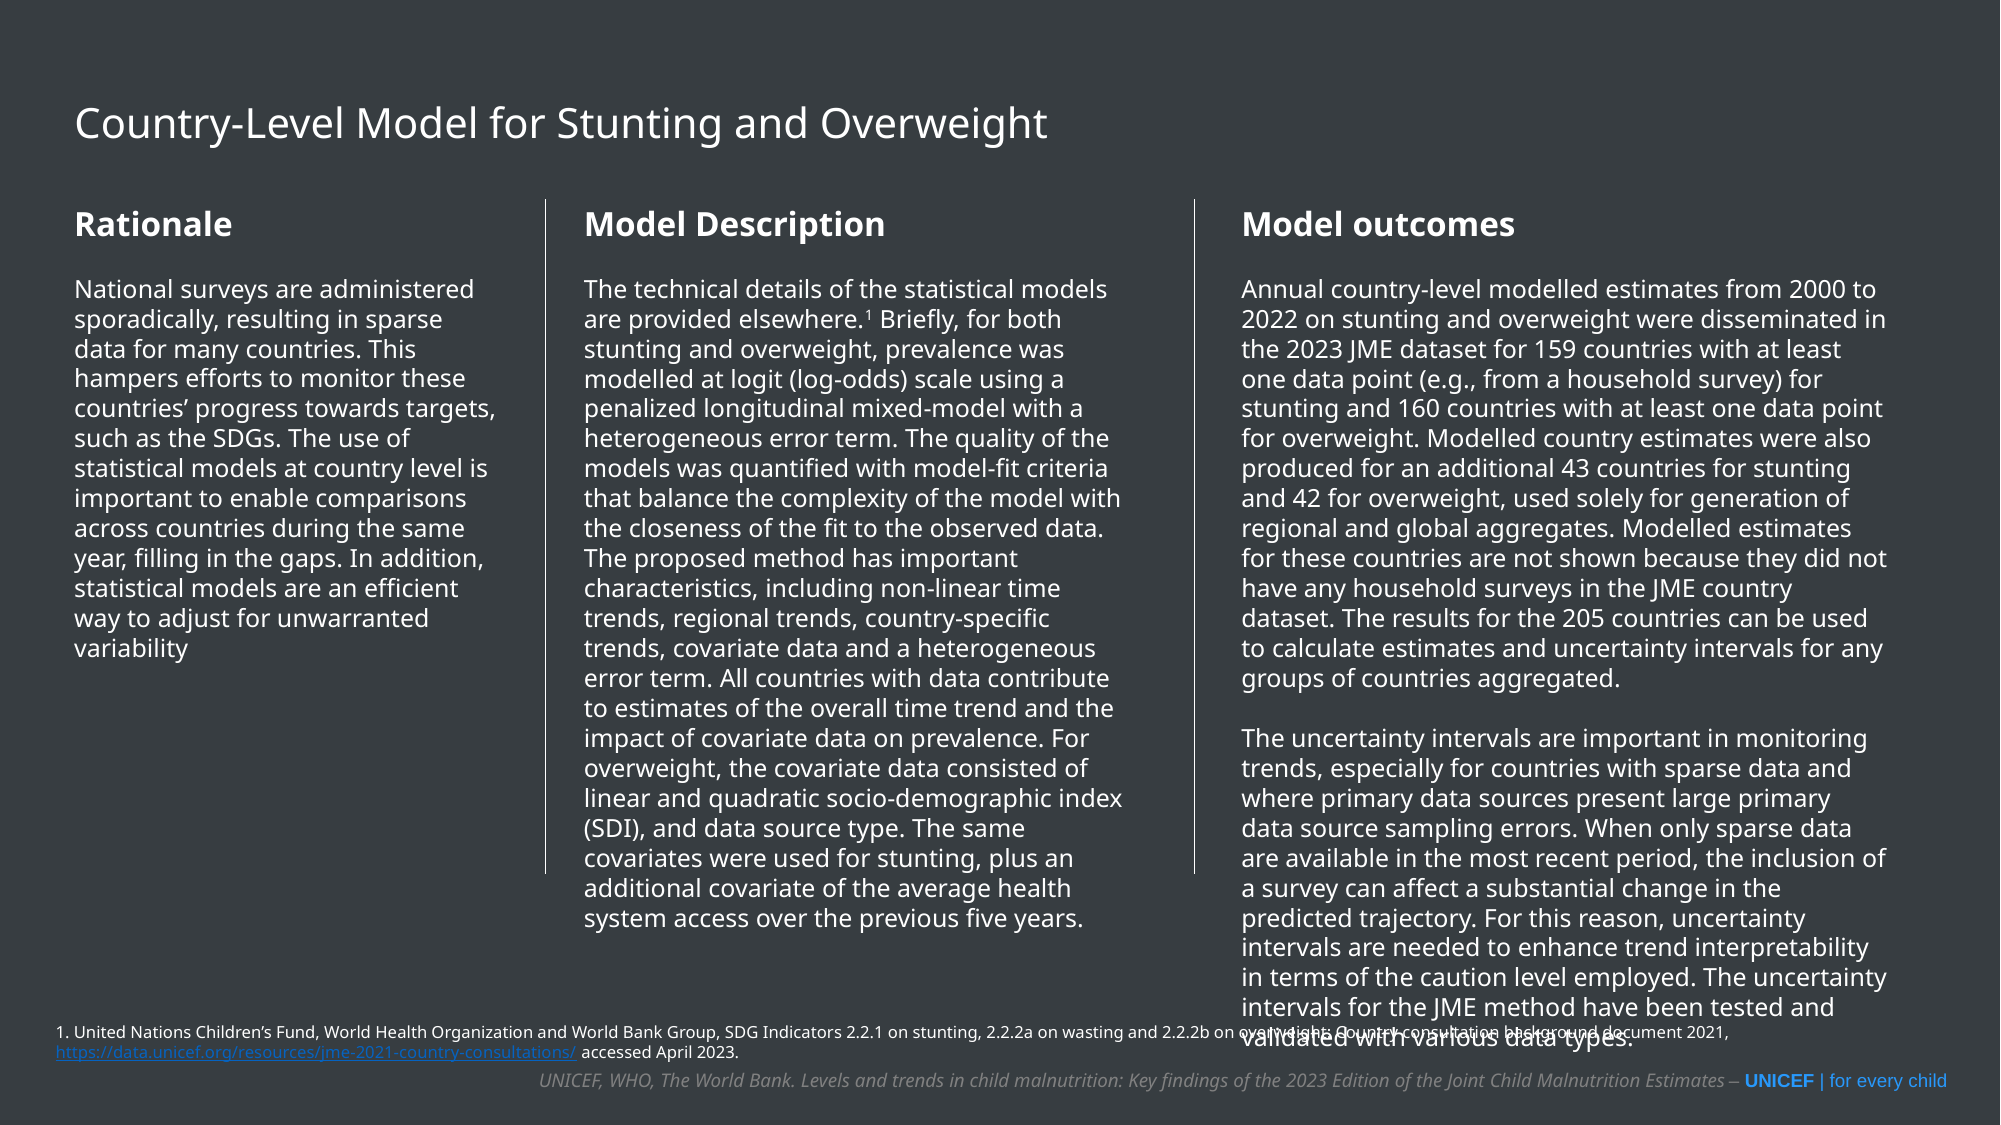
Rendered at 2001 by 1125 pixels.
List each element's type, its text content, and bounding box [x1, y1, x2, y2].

text_box 1. United Nations Children’s Fund, World Health Organization and World Bank Group, SDG Indicators 2.2.1 on stunting, 2.2.2a on wasting and 2.2.2b on overweight: Country consultation background document 2021, https://data.unicef.org/resources/jme-2021-country-consultations/ accessed April 2023. [40, 1014, 1905, 1073]
text_box Country-Level Model for Stunting and Overweight [59, 89, 1975, 155]
text_box Model Description The technical details of the statistical models are provided elsewhere.1 Briefly, for both stunting and overweight, prevalence was modelled at logit (log-odds) scale using a penalized longitudinal mixed-model with a heterogeneous error term. The quality of the models was quantified with model-fit criteria that balance the complexity of the model with the closeness of the fit to the observed data. The proposed method has important characteristics, including non-linear time trends, regional trends, country-specific trends, covariate data and a heterogeneous error term. All countries with data contribute to estimates of the overall time trend and the impact of covariate data on prevalence. For overweight, the covariate data consisted of linear and quadratic socio-demographic index (SDI), and data source type. The same covariates were used for stunting, plus an additional covariate of the average health system access over the previous five years. [569, 196, 1152, 940]
text_box Rationale National surveys are administered sporadically, resulting in sparse data for many countries. This hampers efforts to monitor these countries’ progress towards targets, such as the SDGs. The use of statistical models at country level is important to enable comparisons across countries during the same year, filling in the gaps. In addition, statistical models are an efficient way to adjust for unwarranted variability [59, 195, 515, 670]
text_box Model outcomes Annual country-level modelled estimates from 2000 to 2022 on stunting and overweight were disseminated in the 2023 JME dataset for 159 countries with at least one data point (e.g., from a household survey) for stunting and 160 countries with at least one data point for overweight. Modelled country estimates were also produced for an additional 43 countries for stunting and 42 for overweight, used solely for generation of regional and global aggregates. Modelled estimates for these countries are not shown because they did not have any household surveys in the JME country dataset. The results for the 205 countries can be used to calculate estimates and uncertainty intervals for any groups of countries aggregated. The uncertainty intervals are important in monitoring trends, especially for countries with sparse data and where primary data sources present large primary data source sampling errors. When only sparse data are available in the most recent period, the inclusion of a survey can affect a substantial change in the predicted trajectory. For this reason, uncertainty intervals are needed to enhance trend interpretability in terms of the caution level employed. The uncertainty intervals for the JME method have been tested and validated with various data types. [1226, 196, 1905, 1060]
